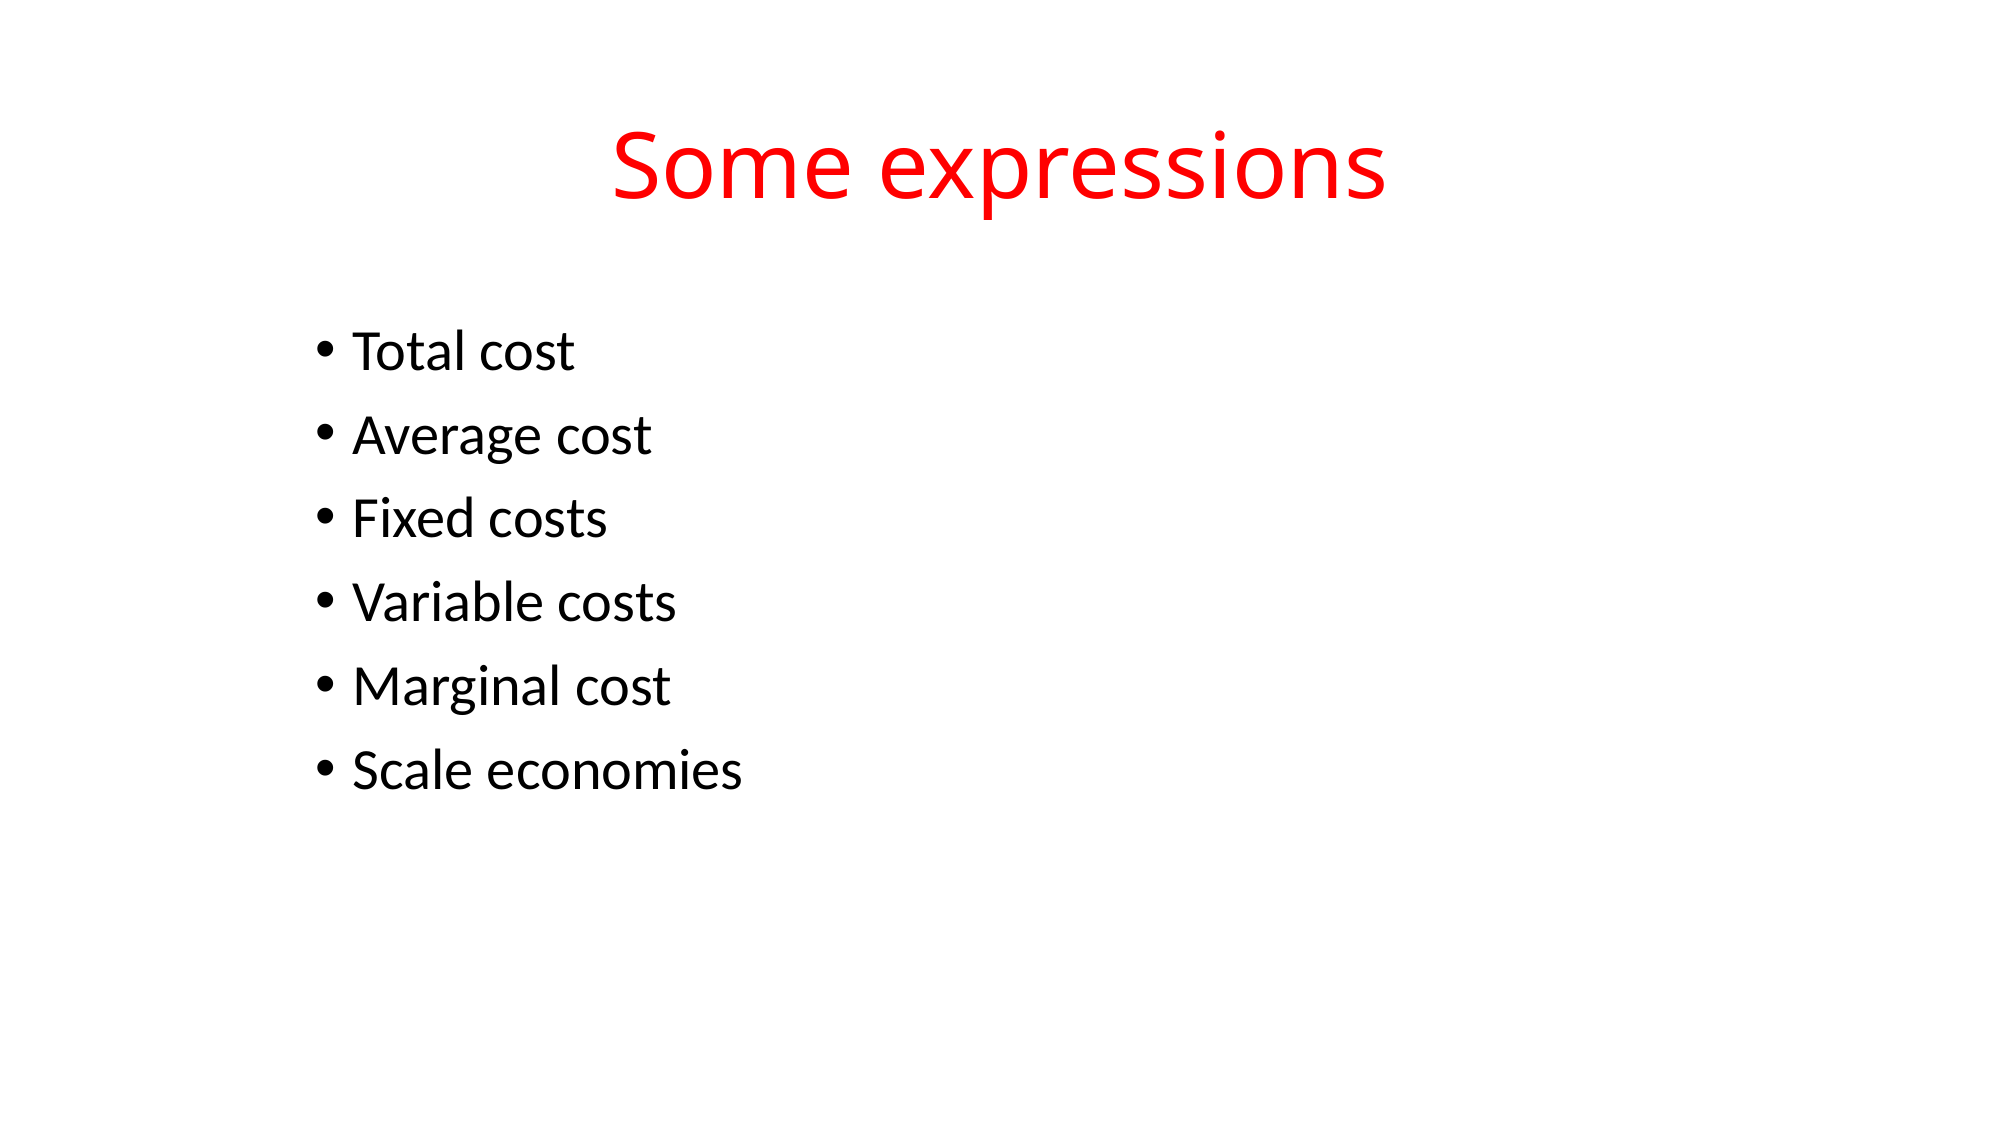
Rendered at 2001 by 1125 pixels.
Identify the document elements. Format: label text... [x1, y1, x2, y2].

title Some expressions [137, 59, 1863, 278]
list Total cost Average cost Fixed costs Variable costs Marginal cost Scale economies [300, 312, 1650, 988]
